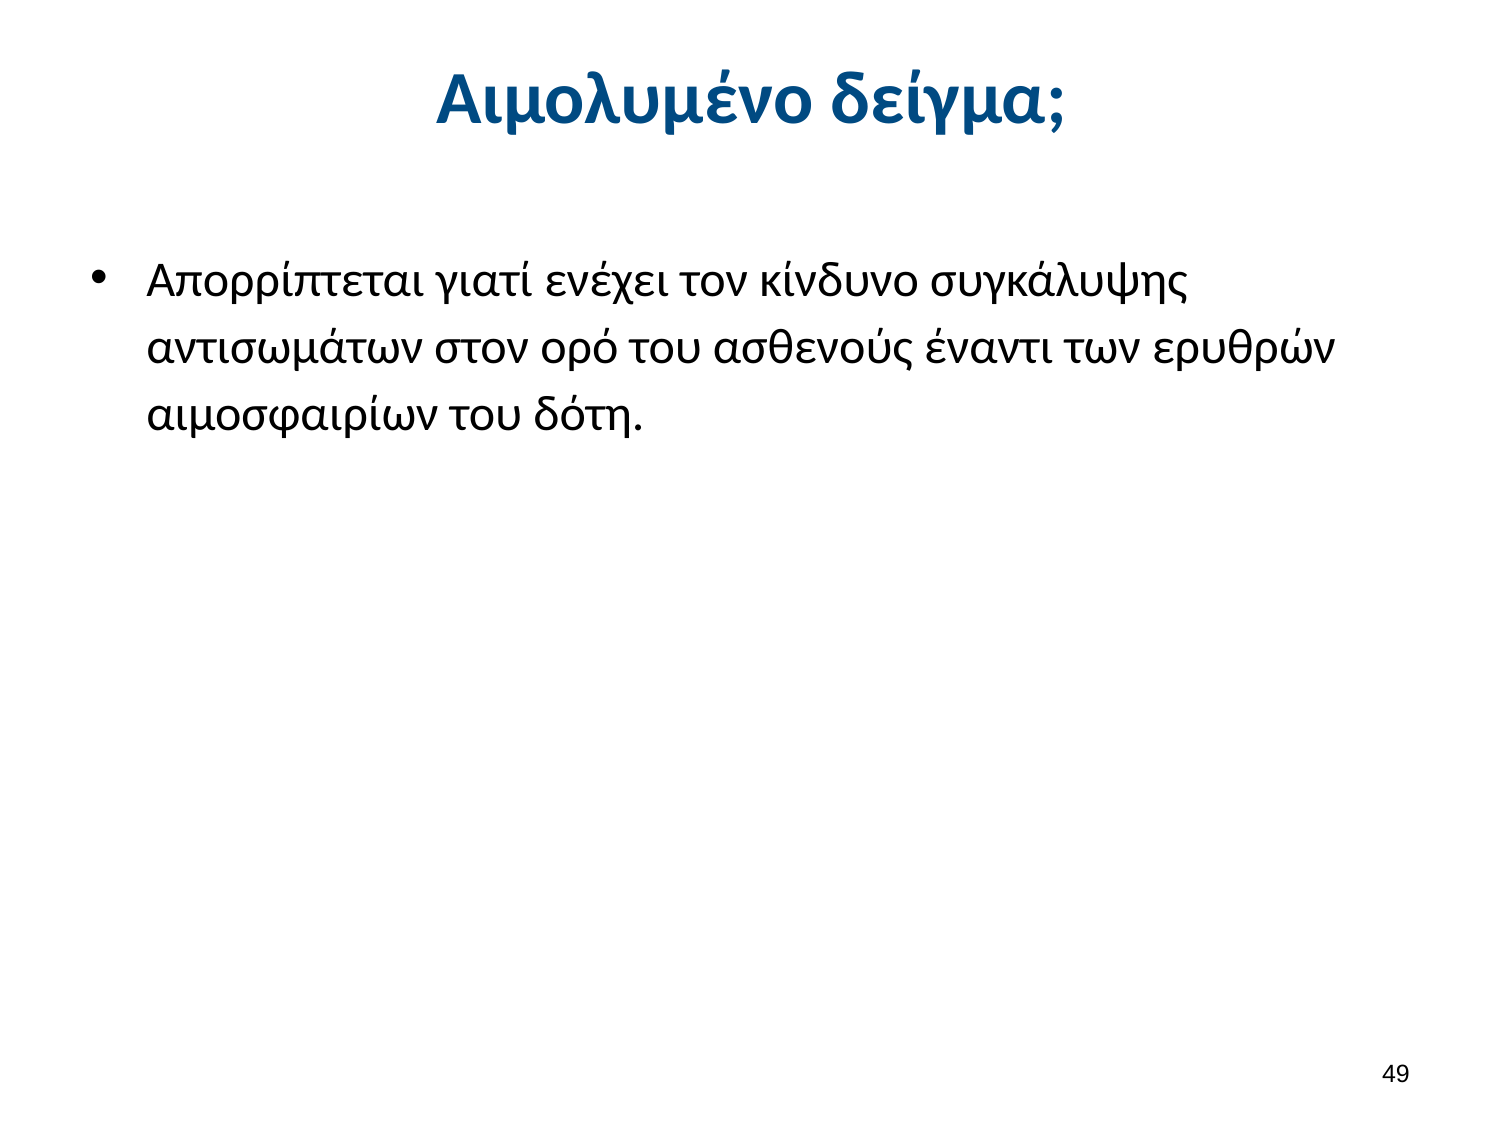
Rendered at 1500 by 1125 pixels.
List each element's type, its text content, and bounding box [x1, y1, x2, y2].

slide_number 48 [1074, 1042, 1425, 1103]
list Απορρίπτεται γιατί ενέχει τον κίνδυνο συγκάλυψης αντισωμάτων στον ορό του ασθενούς έναντι των ερυθρών αιμοσφαιρίων του δότη. [75, 231, 1425, 1024]
title Αιμολυμένο δείγμα; [76, 19, 1427, 169]
